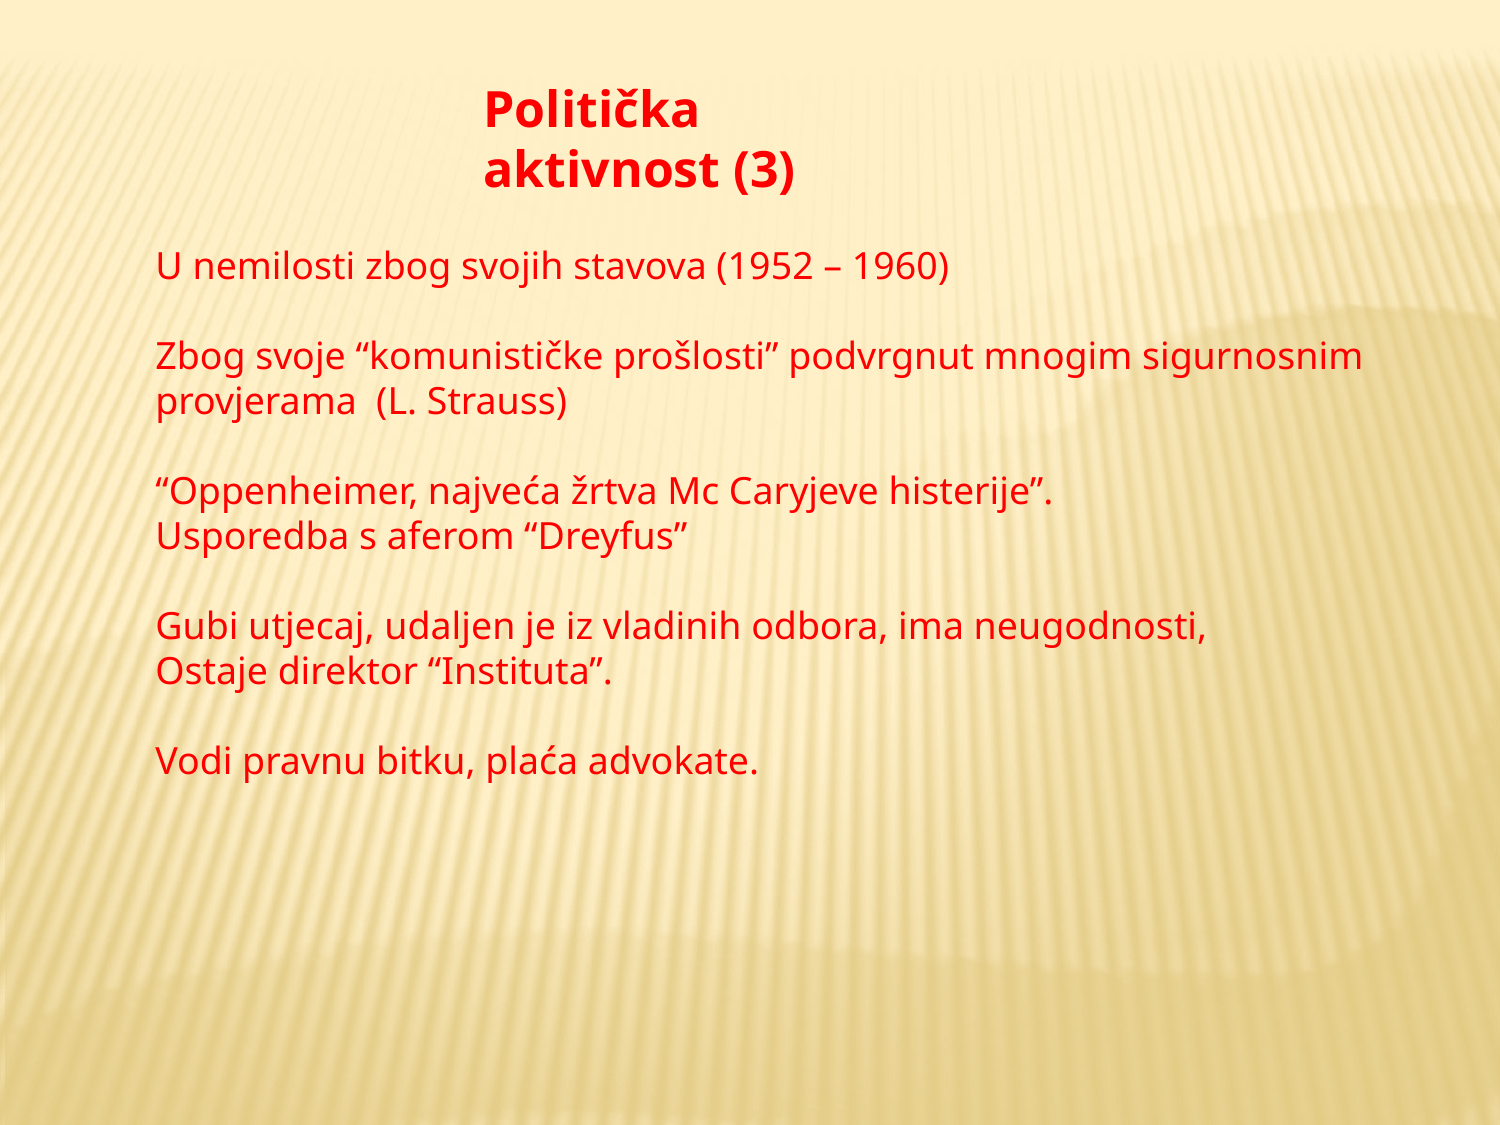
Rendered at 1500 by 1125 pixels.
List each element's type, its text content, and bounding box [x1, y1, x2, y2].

text_box U nemilosti zbog svojih stavova (1952 – 1960) Zbog svoje “komunističke prošlosti” podvrgnut mnogim sigurnosnim provjerama (L. Strauss) “Oppenheimer, najveća žrtva Mc Caryjeve histerije”. Usporedba s aferom “Dreyfus” Gubi utjecaj, udaljen je iz vladinih odbora, ima neugodnosti, Ostaje direktor “Instituta”. Vodi pravnu bitku, plaća advokate. [140, 234, 1448, 835]
text_box Politička aktivnost (3) [468, 70, 958, 205]
